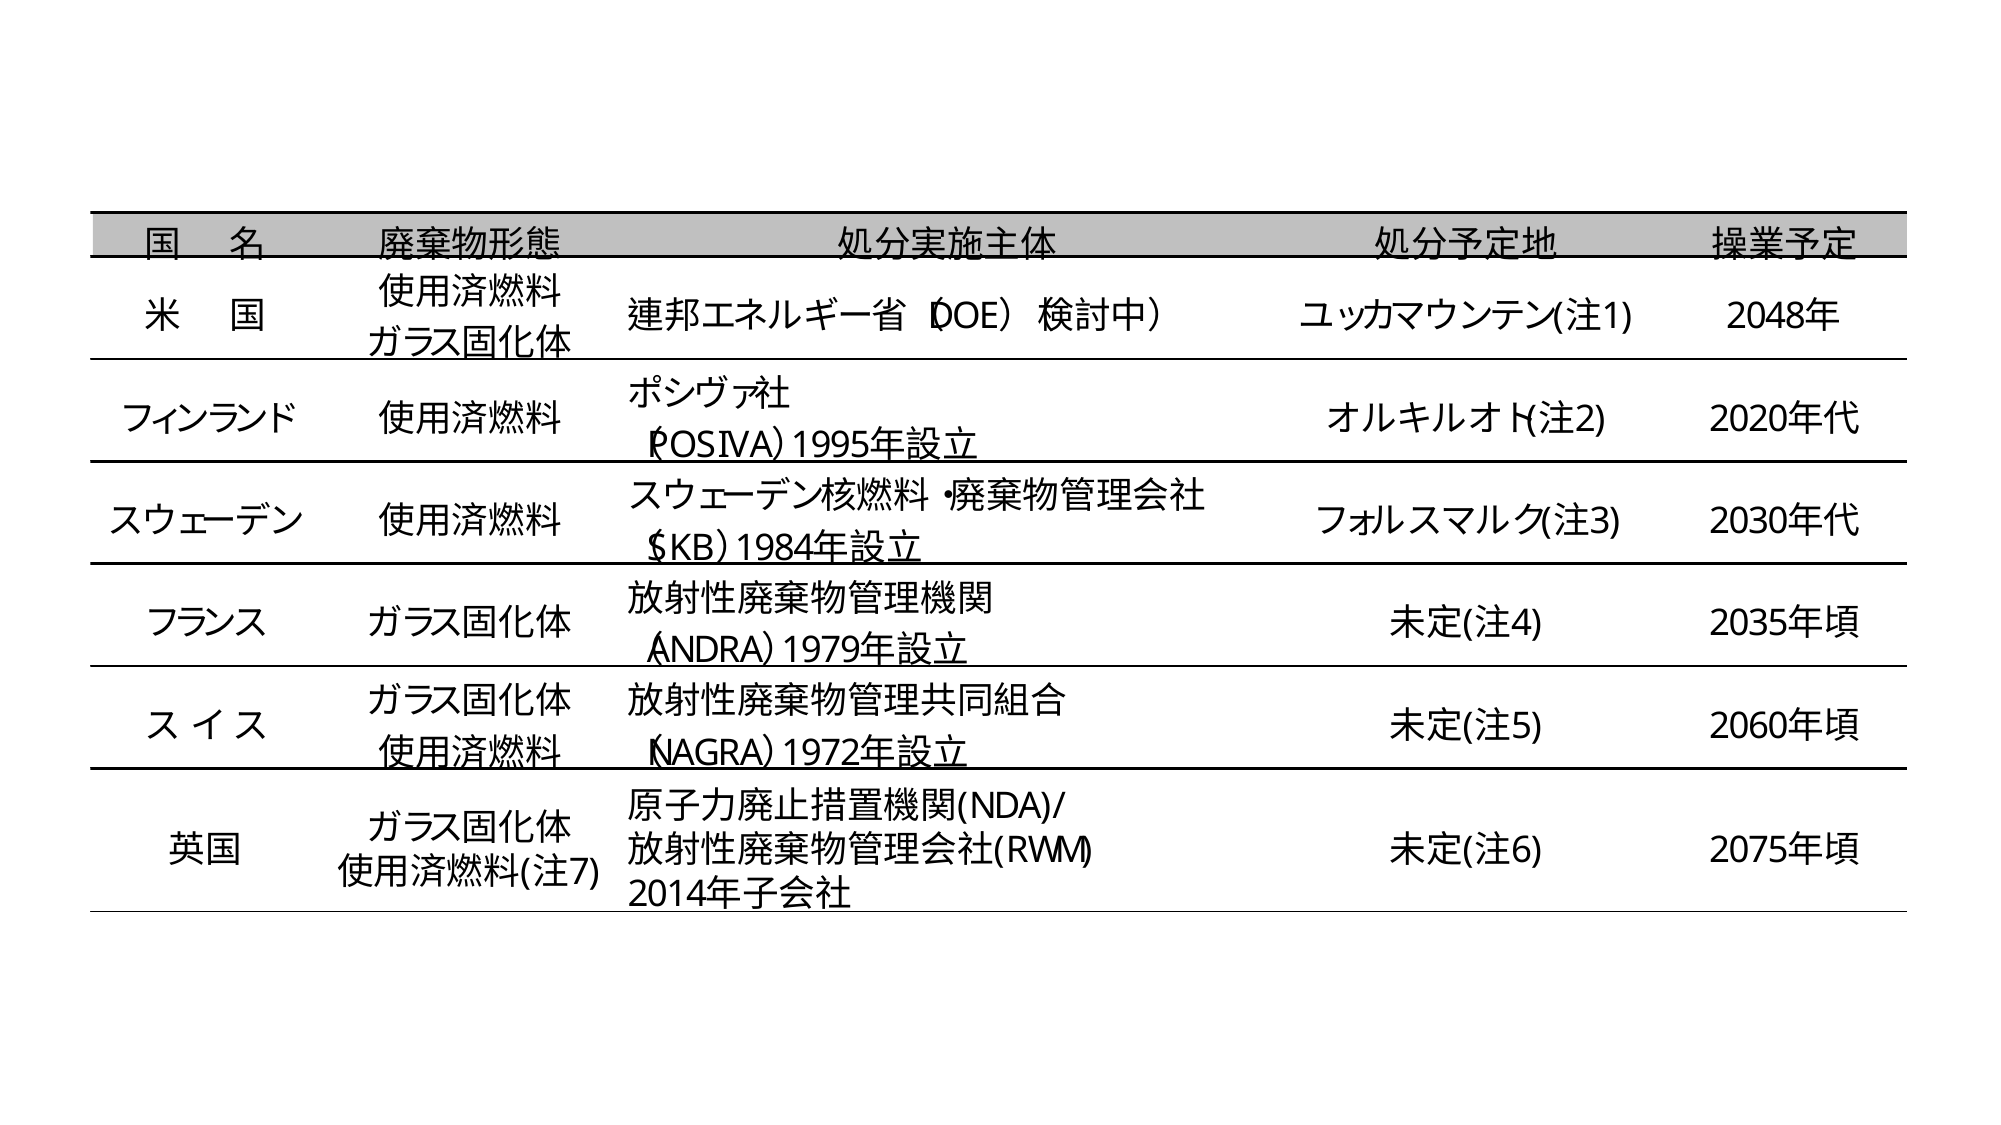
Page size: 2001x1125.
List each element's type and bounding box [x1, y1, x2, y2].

picture [90, 211, 1910, 914]
